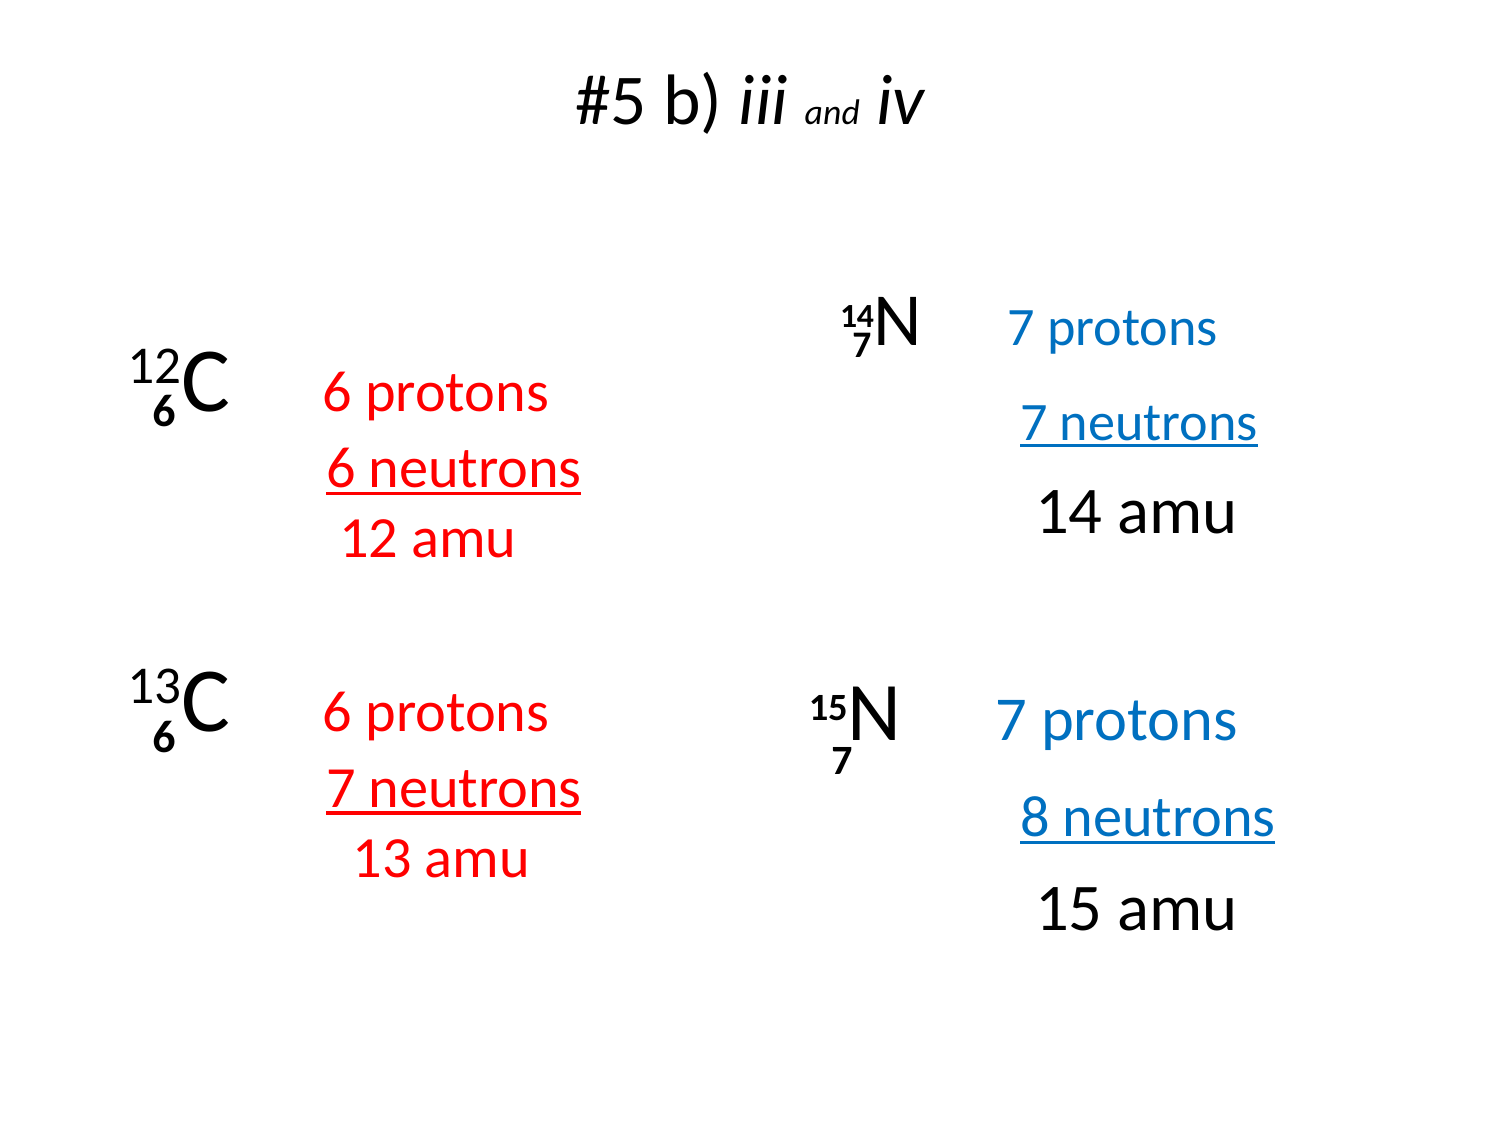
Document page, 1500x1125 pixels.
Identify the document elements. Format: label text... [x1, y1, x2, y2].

text_box 6 [137, 372, 188, 443]
text_box 12C 6 protons 6 neutrons 12 amu 13C 6 protons 7 neutrons 13 amu [112, 312, 625, 967]
text_box 7 [816, 725, 867, 790]
list 14N 7 protons 7 neutrons 14 amu 15N 7 protons 8 neutrons 15 amu [750, 262, 1425, 1005]
text_box 6 [137, 699, 188, 769]
text_box 7 [837, 312, 888, 372]
title #5 b) iii and iv [75, 45, 1425, 233]
